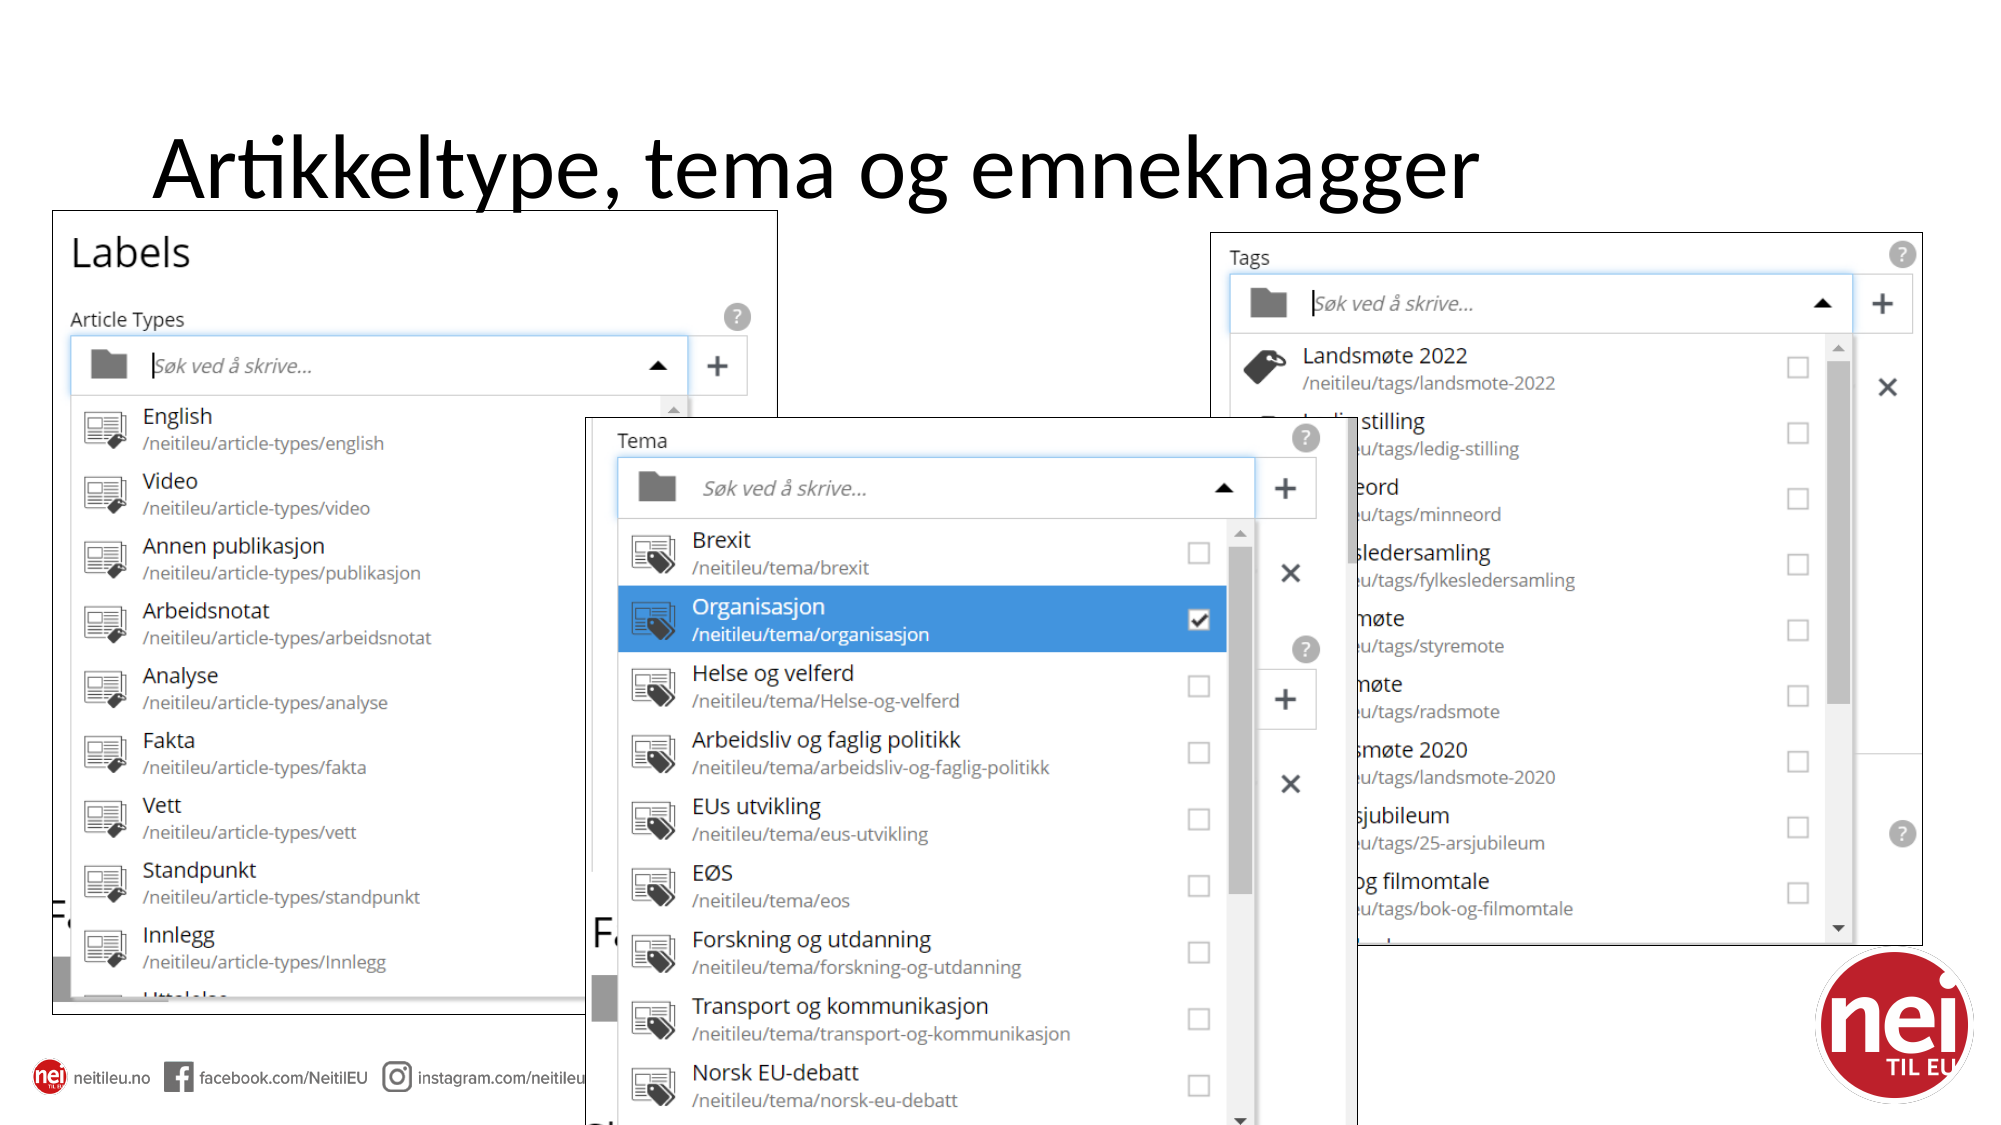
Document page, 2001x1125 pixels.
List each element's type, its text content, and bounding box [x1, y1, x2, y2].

title Artikkeltype, tema og emneknagger [137, 59, 1863, 278]
picture [32, 210, 1974, 1125]
